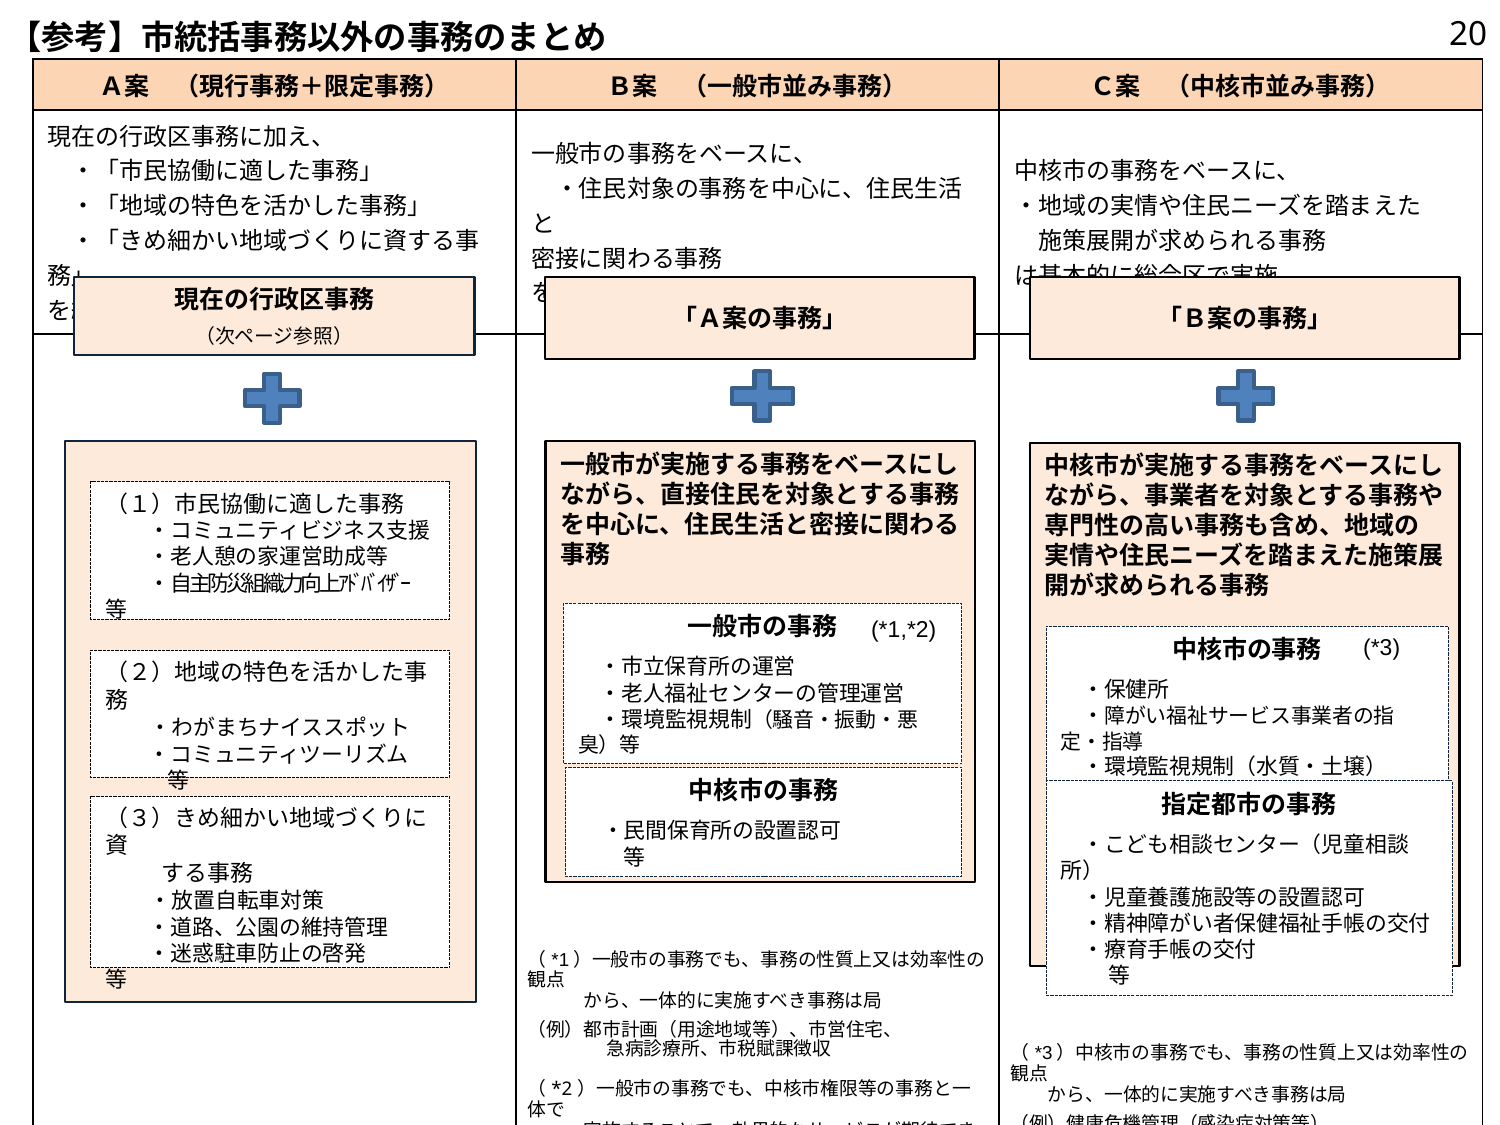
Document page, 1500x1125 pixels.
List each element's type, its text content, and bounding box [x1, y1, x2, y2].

table_cell [34, 335, 515, 1125]
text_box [1045, 625, 1453, 946]
table_cell 一般市の事務をベースに、 ・住民対象の事務を中心に、住民生活と 密接に関わる事務 を幅広く総合区で実施 [517, 111, 998, 333]
text_box [1216, 369, 1275, 423]
table_header Ａ案 （現行事務＋限定事務） [34, 64, 515, 109]
slide_number 20 [1153, 2, 1500, 62]
table_header Ｃ案 （中核市並み事務） [1000, 60, 1482, 109]
text_box （１）市民協働に適した事務 ・コミュニティビジネス支援 ・老人憩の家運営助成等 ・自主防災組織力向上ｱﾄﾞﾊﾞｲｻﾞｰ 等 [88, 480, 452, 621]
table_cell 中核市の事務をベースに、 ・地域の実情や住民ニーズを踏まえた 施策展開が求められる事務 は基本的に総合区で実施 [1000, 111, 1482, 333]
table_header Ｂ案 （一般市並み事務） [517, 60, 998, 109]
text_box 「Ａ案の事務」 [543, 275, 977, 361]
text_box [64, 441, 476, 1003]
table_cell 現在の行政区事務に加え、 ・「市民協働に適した事務」 ・「地域の特色を活かした事務」 ・「きめ細かい地域づくりに資する事務」 を総合区で実施 [34, 111, 515, 333]
text_box [243, 372, 302, 425]
text_box 【参考】市統括事務以外の事務のまとめ [0, 8, 904, 64]
text_box 「Ｂ案の事務」 [1028, 275, 1462, 361]
text_box [730, 369, 795, 423]
text_box （３）きめ細かい地域づくりに資 する事務 ・放置自転車対策 ・道路、公園の維持管理 ・迷惑駐車防止の啓発 等 [88, 794, 452, 970]
text_box 中核市が実施する事務をベースにしながら、事業者を対象とする事務や専門性の高い事務も含め、地域の実情や住民ニーズを踏まえた施策展開が求められる事務 [1028, 441, 1462, 968]
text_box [563, 602, 963, 853]
table_cell （*3）中核市の事務でも、事務の性質上又は効率性の観点 から、一体的に実施すべき事務は局 （例）健康危機管理（感染症対策等）、 建築確認関係事務、生活保護医療要否判定、計量 [1000, 335, 1482, 1125]
text_box 一般市が実施する事務をベースにしながら、直接住民を対象とする事務を中心に、住民生活と密接に関わる事務 [543, 439, 977, 884]
table_cell （*1）一般市の事務でも、事務の性質上又は効率性の観点 から、一体的に実施すべき事務は局 （例）都市計画（用途地域等）、市営住宅、 急病診療所、市税賦課徴収 （*2）一般市の事務でも、中核市権限等の事務と一体で 実施することで、効果的なサービスが期待できるもの は局（Ｃ案では総合区） （例）障がい者自立支援給付 [517, 335, 998, 1125]
text_box （２）地域の特色を活かした事務 ・わがまちナイススポット ・コミュニティツーリズム 等 [88, 648, 452, 780]
text_box 現在の行政区事務 （次ページ参照） [73, 276, 475, 356]
